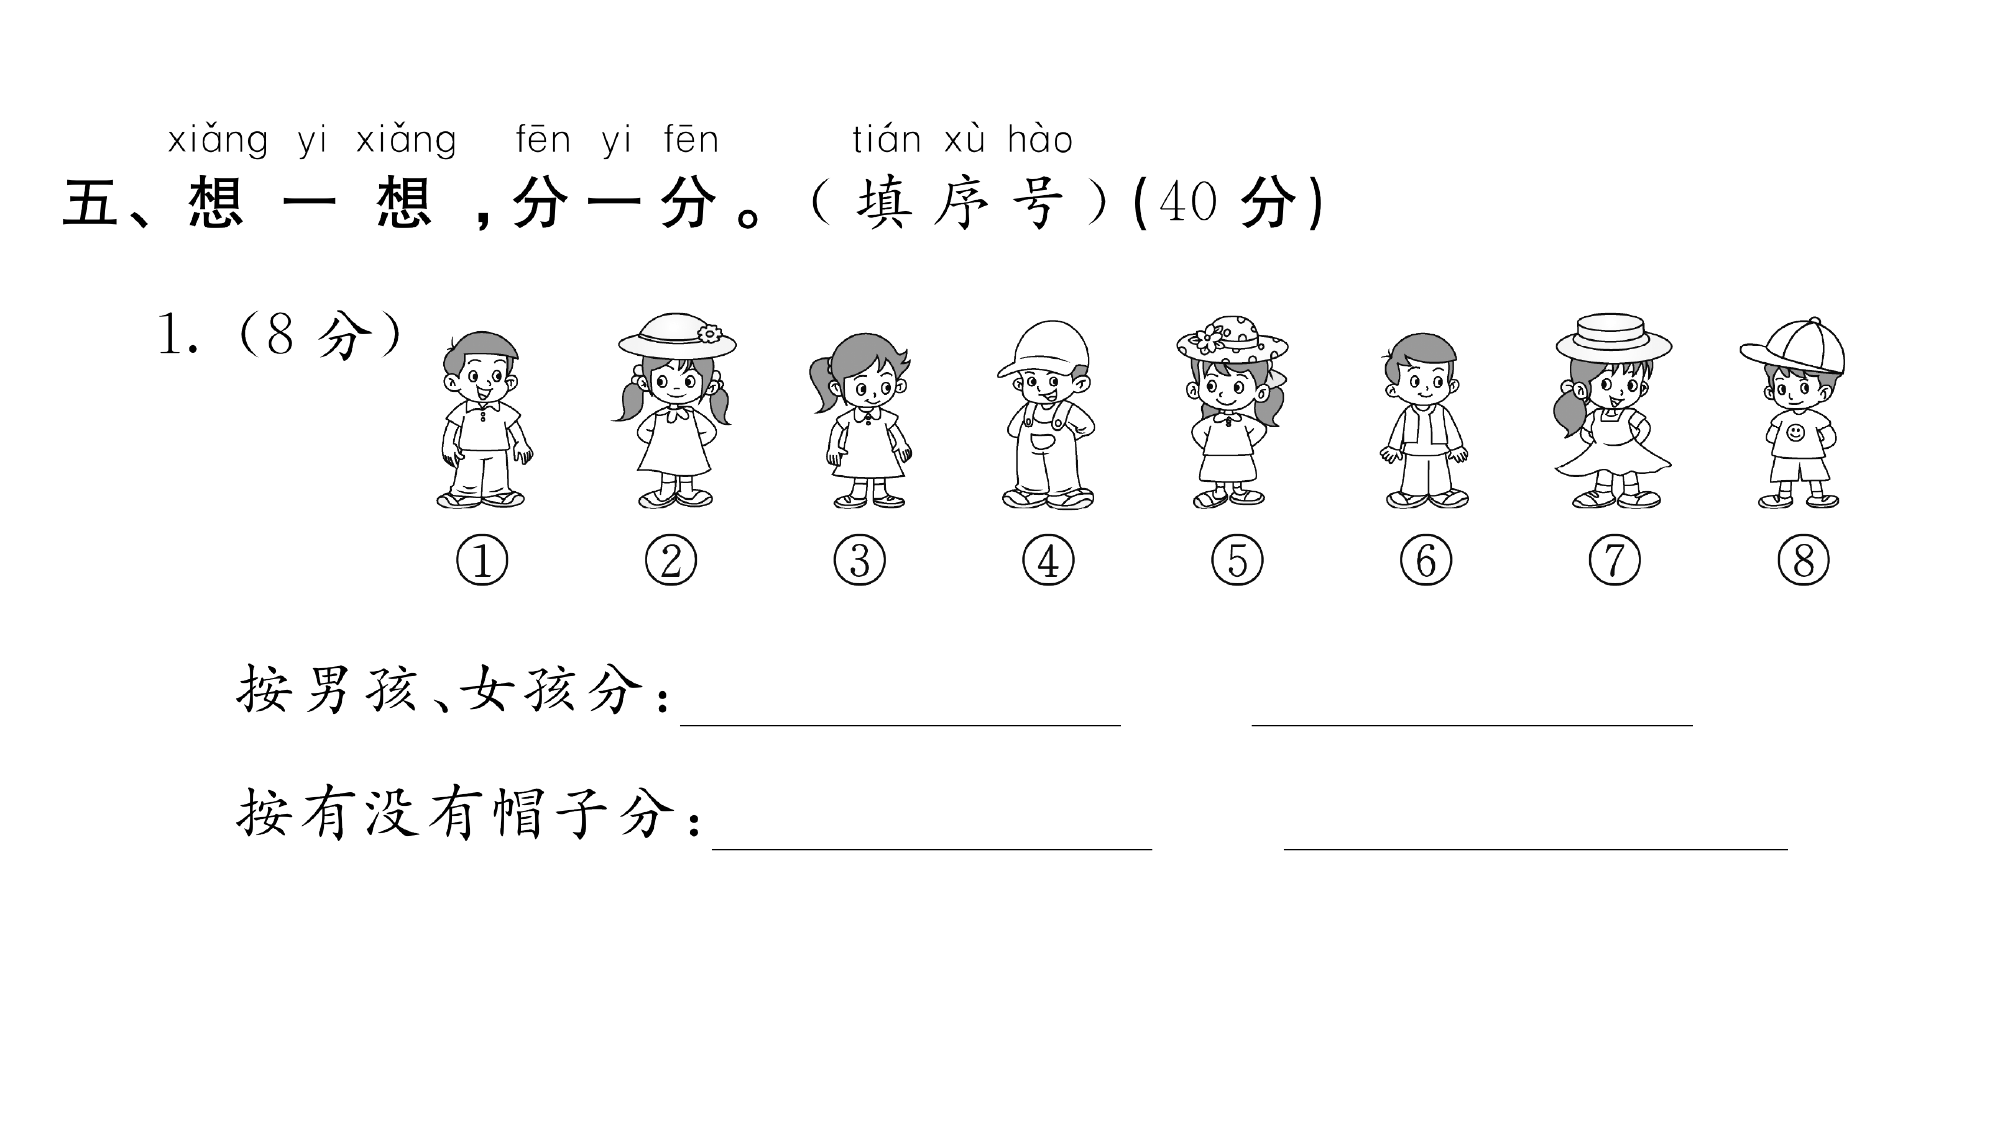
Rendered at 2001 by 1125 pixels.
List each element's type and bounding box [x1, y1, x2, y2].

picture [58, 58, 1949, 871]
